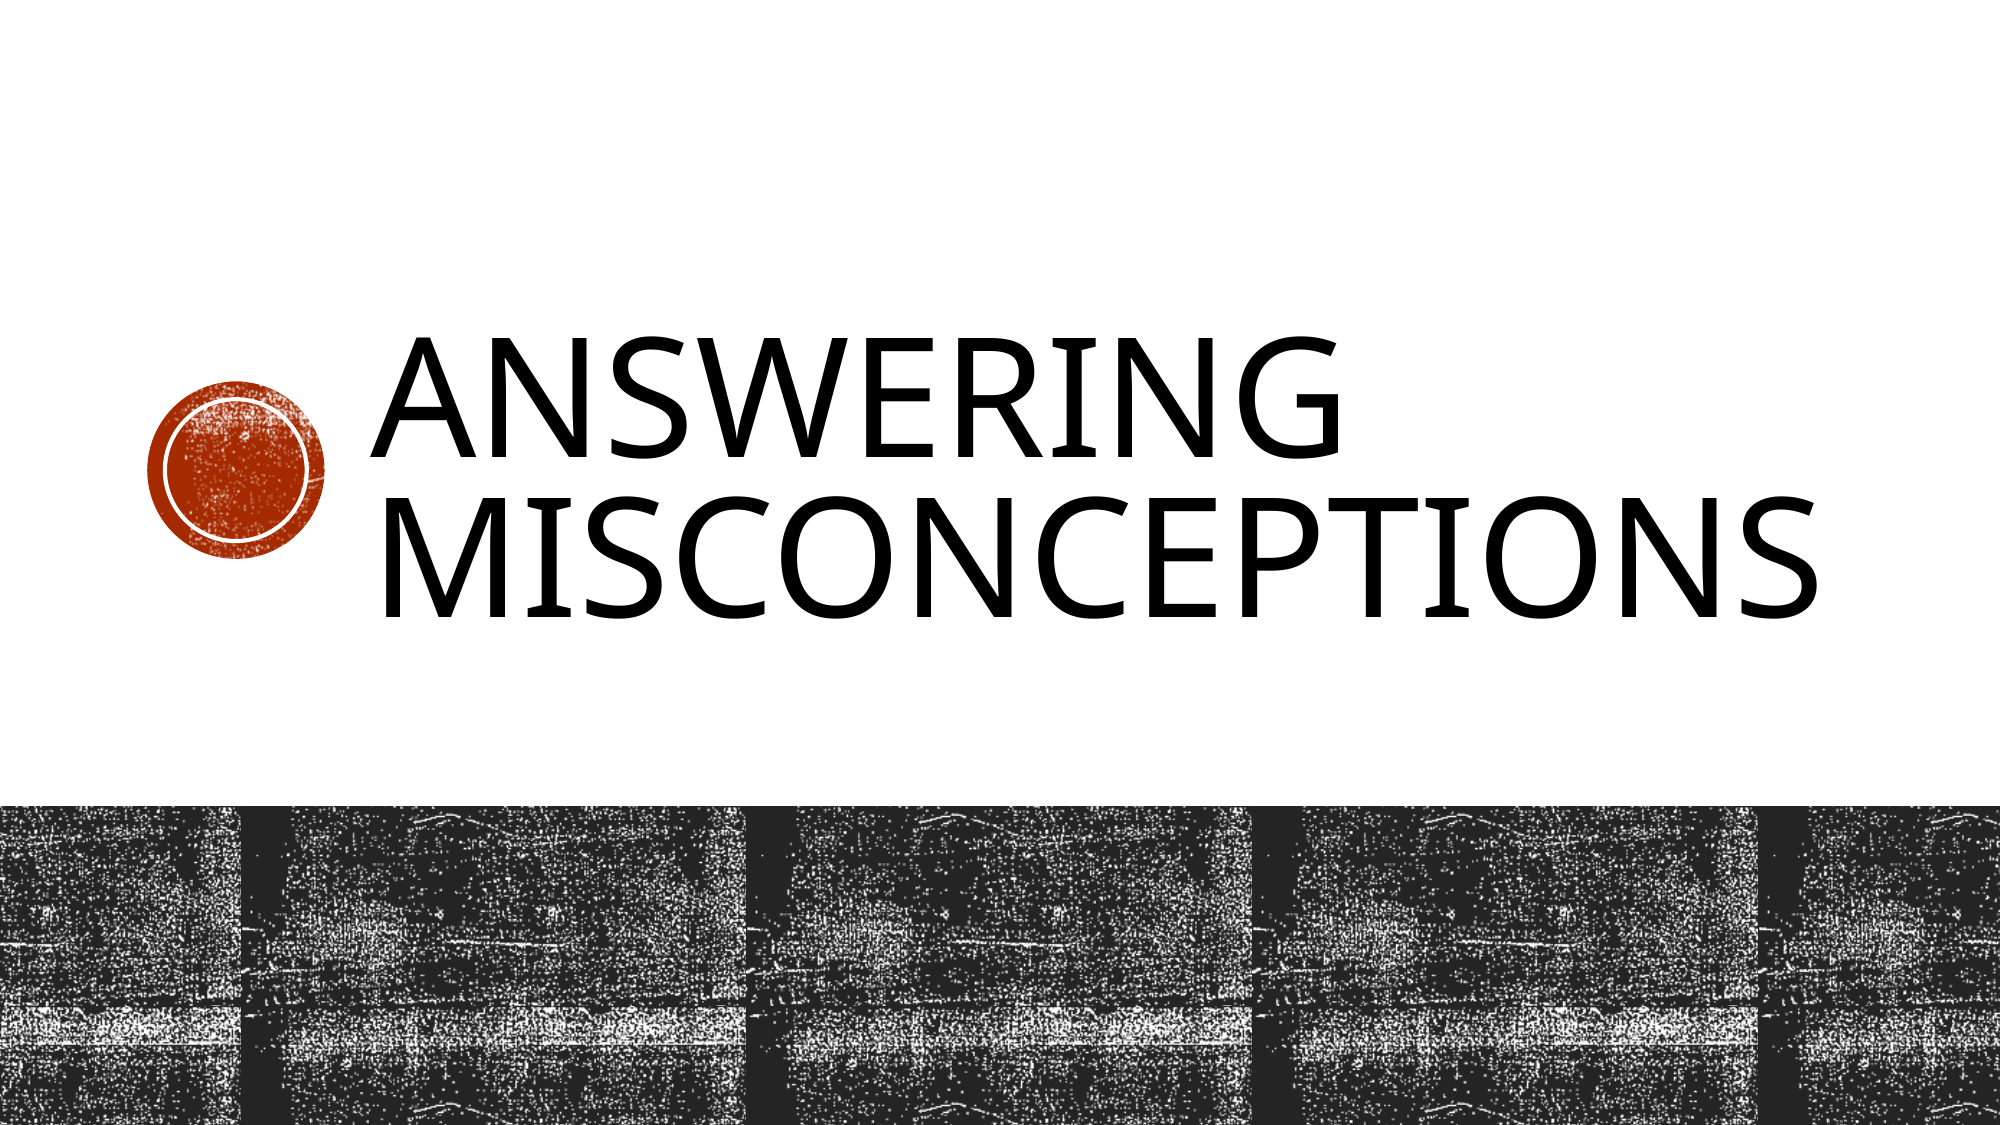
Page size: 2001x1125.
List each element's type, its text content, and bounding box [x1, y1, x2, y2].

title Answering Misconceptions [355, 201, 1878, 779]
